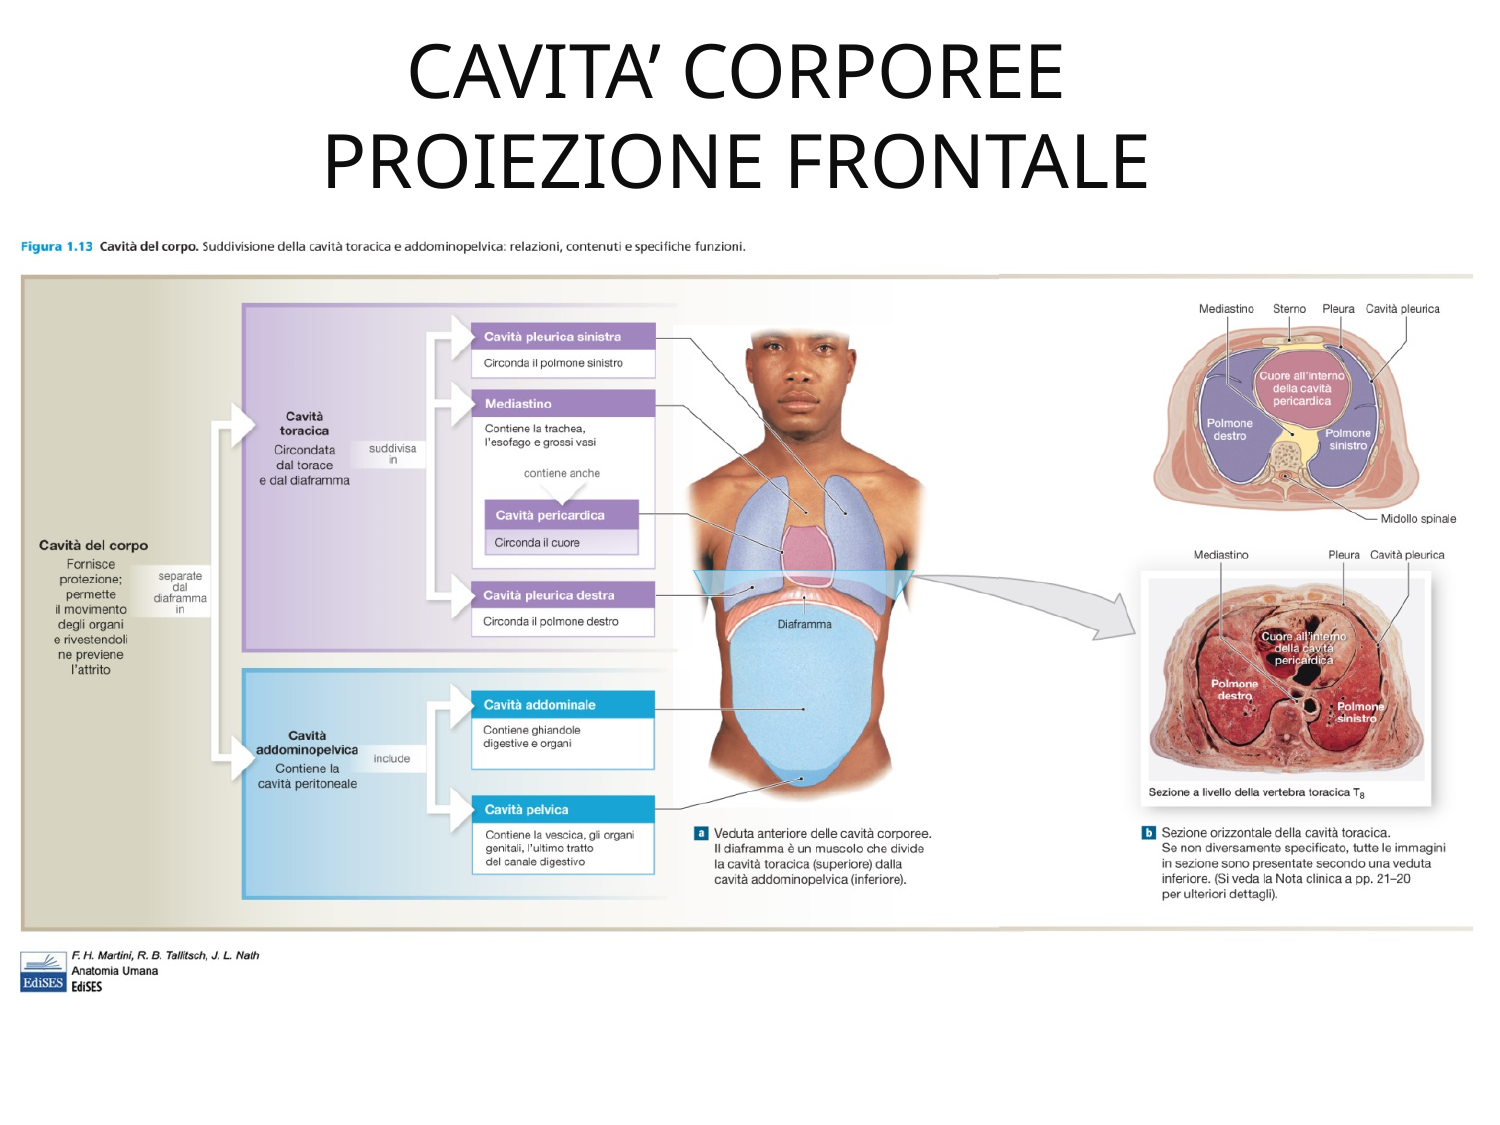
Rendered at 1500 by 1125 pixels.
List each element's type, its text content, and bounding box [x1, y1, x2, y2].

text_box CAVITA’ CORPOREE PROIEZIONE FRONTALE [306, 16, 1167, 208]
picture [0, 208, 1474, 1000]
